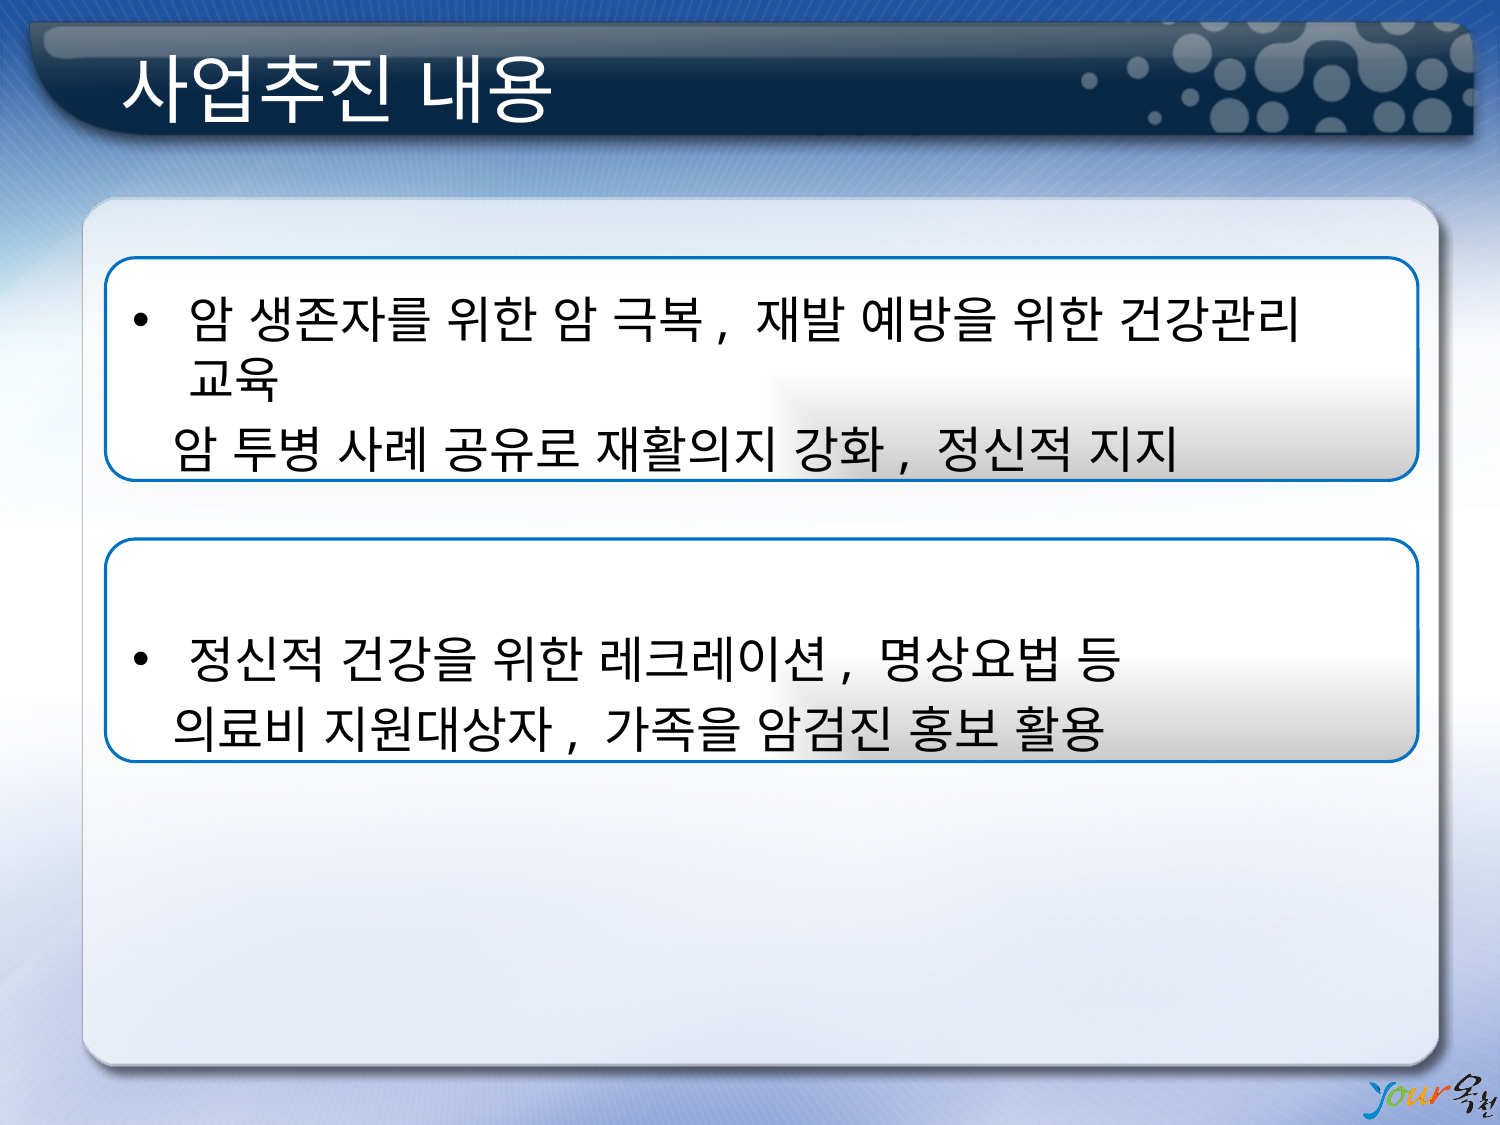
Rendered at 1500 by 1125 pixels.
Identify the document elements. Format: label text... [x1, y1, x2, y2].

list 암 생존자를 위한 암 극복, 재발 예방을 위한 건강관리 교육 암 투병 사례 공유로 재활의지 강화, 정신적 지지 정신적 건강을 위한 레크레이션, 명상요법 등 의료비 지원대상자, 가족을 암검진 홍보 활용 [117, 281, 1421, 828]
text_box [105, 257, 1418, 475]
picture [0, 0, 1500, 1125]
title 사업추진 내용 [105, 23, 1425, 153]
text_box [105, 545, 117, 756]
